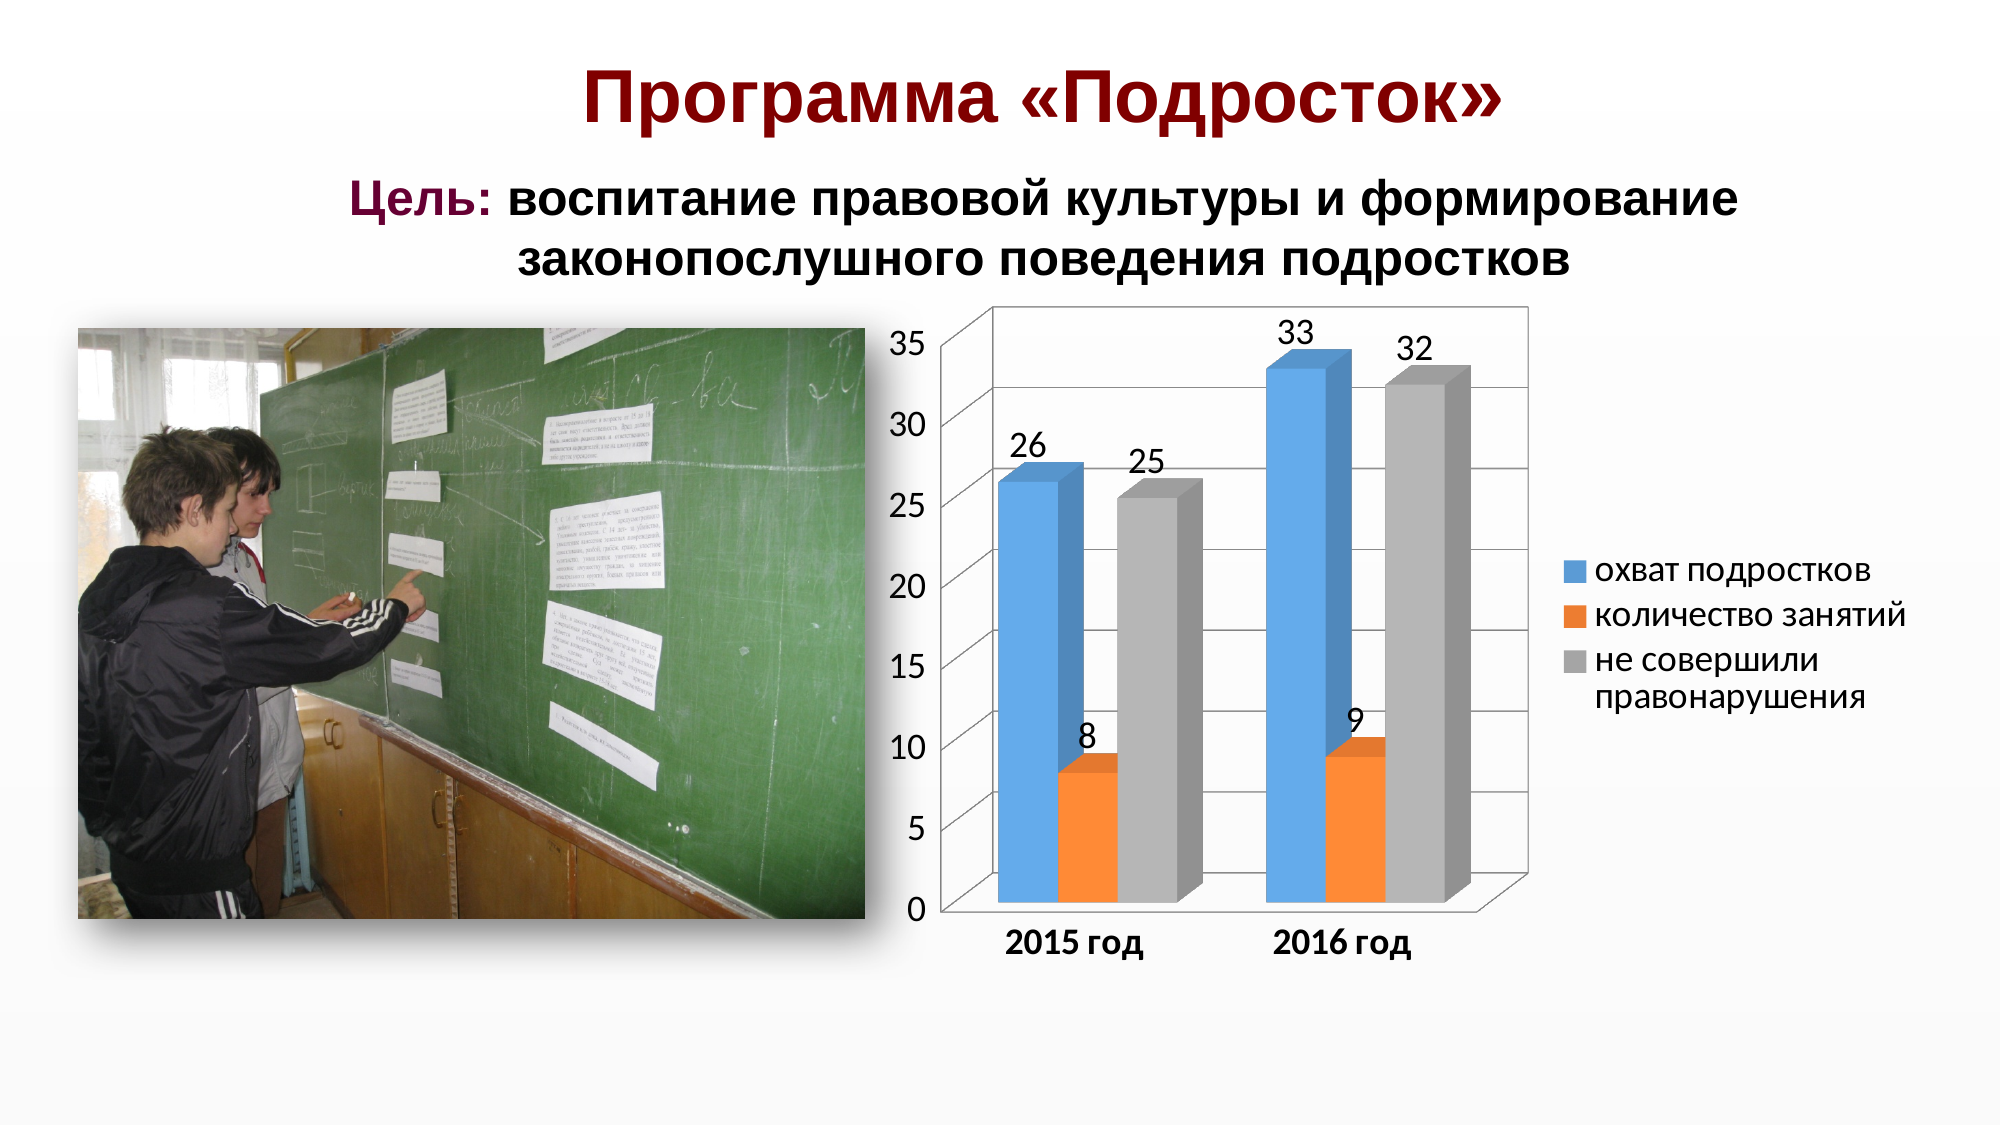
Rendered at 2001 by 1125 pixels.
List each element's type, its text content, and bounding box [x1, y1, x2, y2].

title Программа «Подросток» [206, 32, 1881, 158]
picture [77, 328, 865, 919]
chart [864, 292, 1940, 978]
text_box Цель: воспитание правовой культуры и формирование законопослушного поведения подростков [123, 158, 1965, 293]
